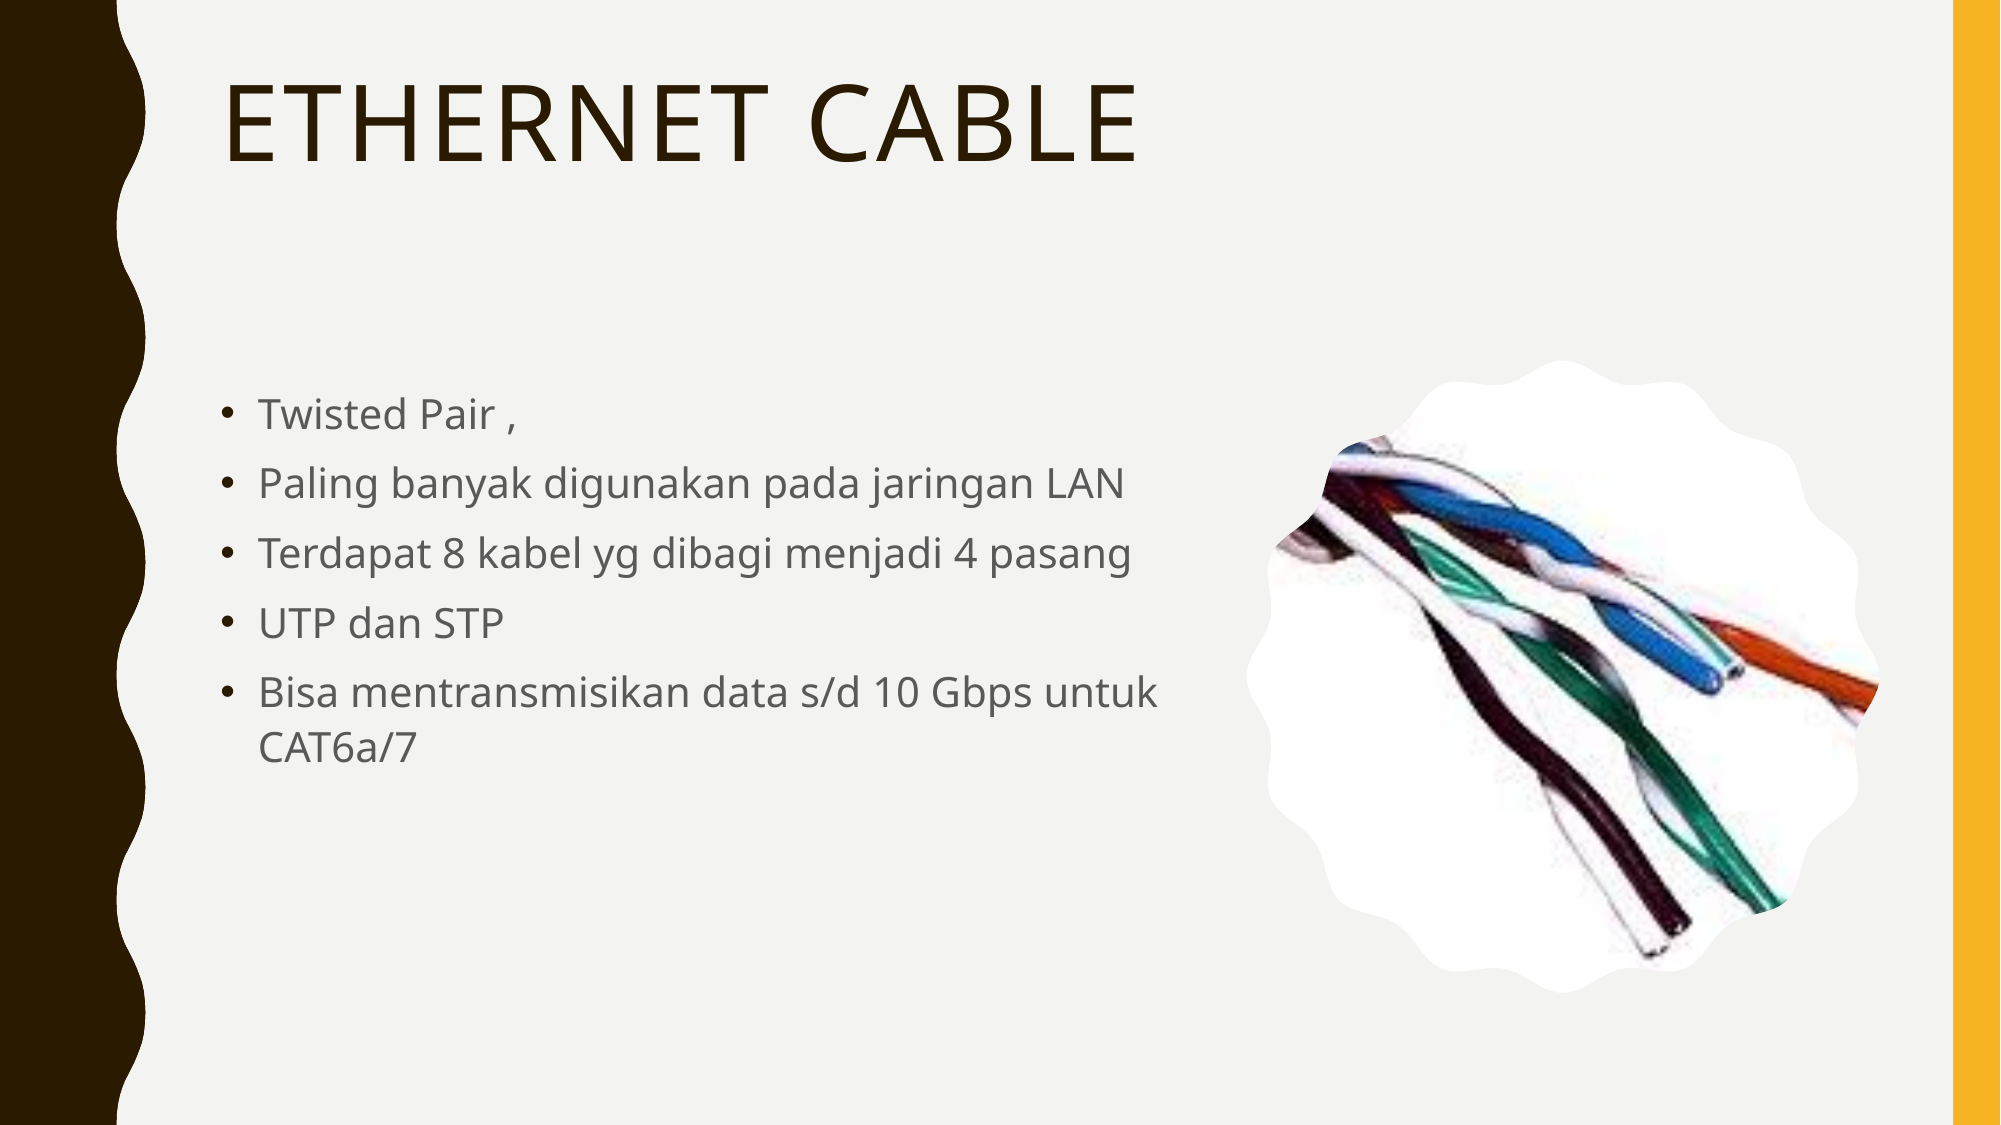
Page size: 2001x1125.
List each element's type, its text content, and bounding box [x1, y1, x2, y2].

picture [1246, 360, 1880, 993]
text_box [0, 0, 146, 1125]
title Ethernet cable [205, 62, 1875, 308]
text_box [1952, 0, 2000, 1125]
list Twisted Pair , Paling banyak digunakan pada jaringan LAN Terdapat 8 kabel yg dibagi menjadi 4 pasang UTP dan STP Bisa mentransmisikan data s/d 10 Gbps untuk CAT6a/7 [205, 375, 1193, 965]
